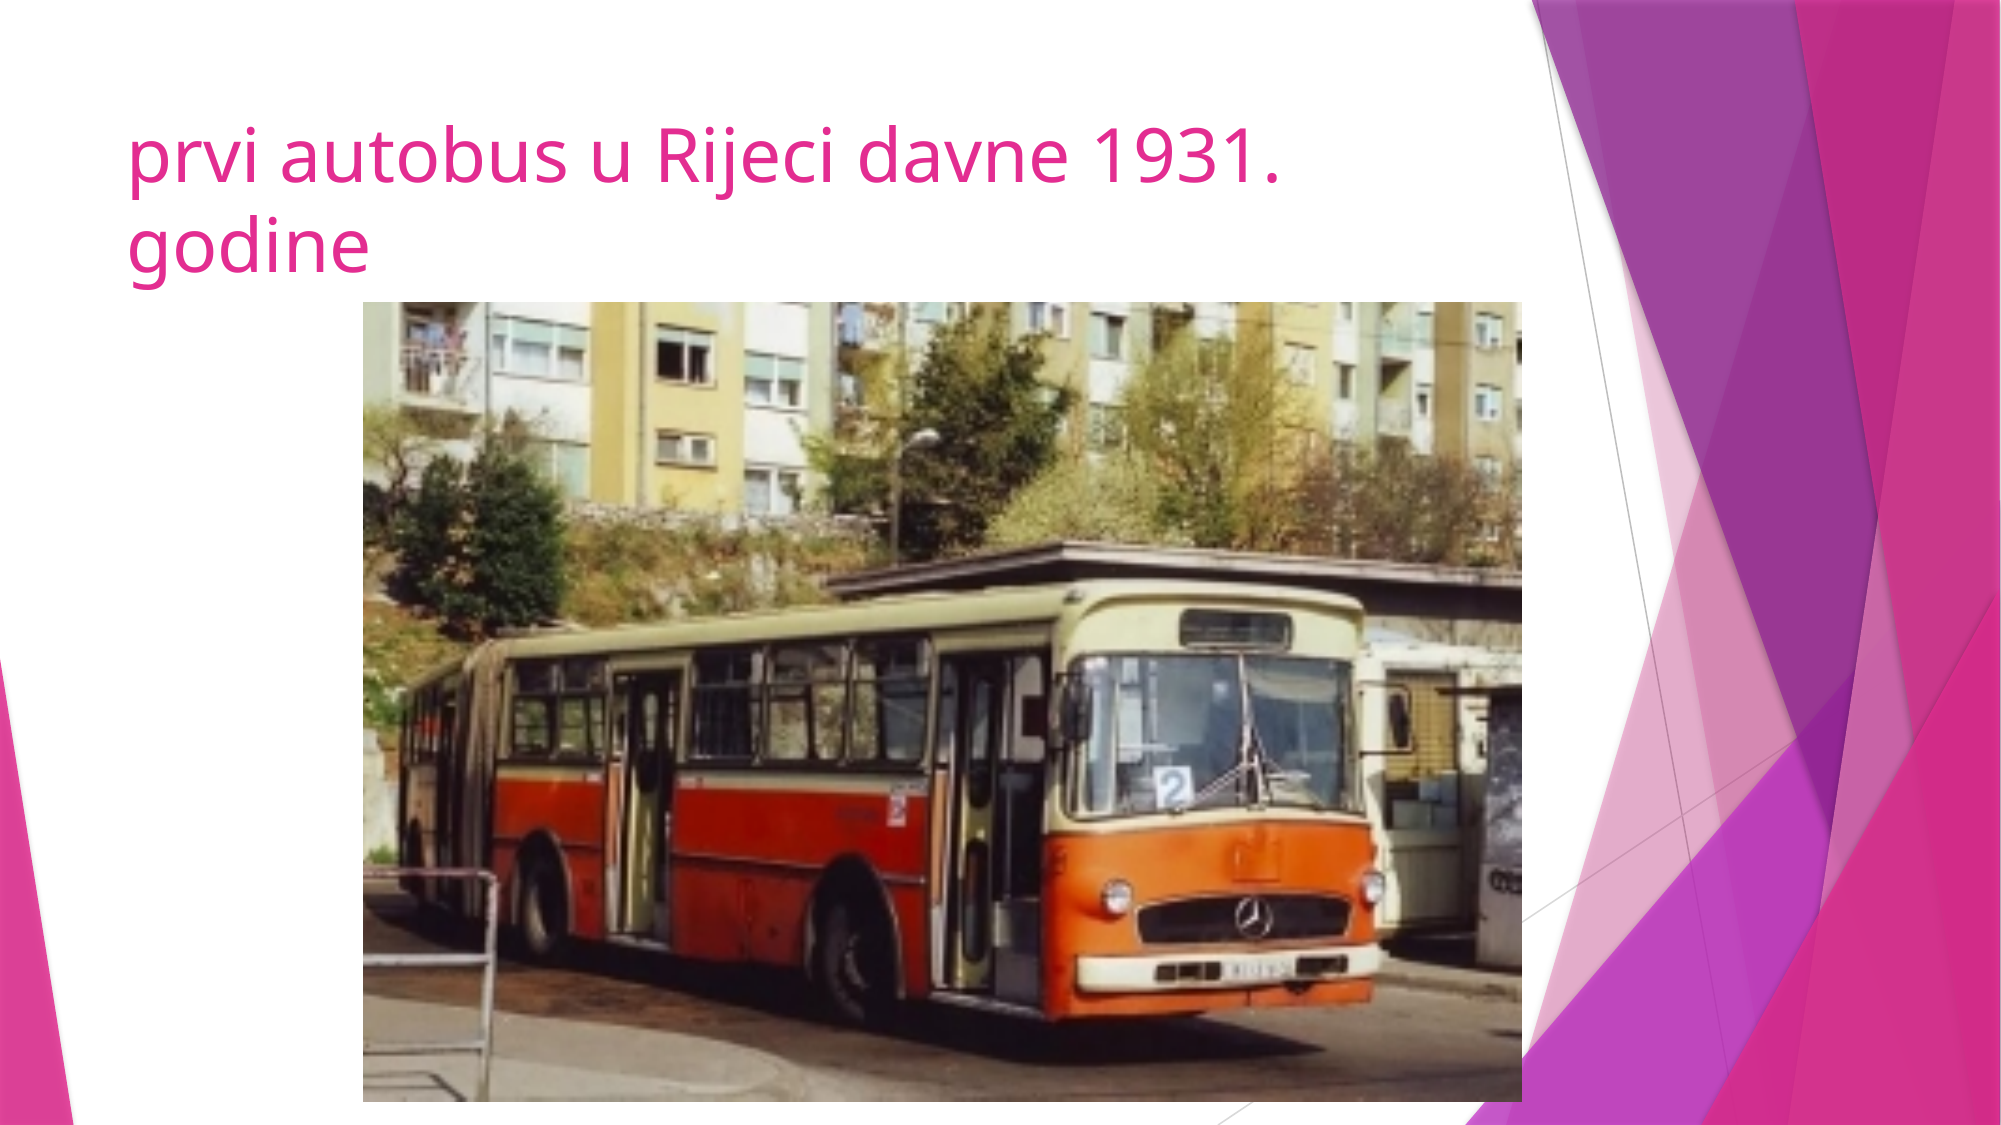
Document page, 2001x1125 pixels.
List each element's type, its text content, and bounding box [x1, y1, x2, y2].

title prvi autobus u Rijeci davne 1931. godine [111, 99, 1522, 317]
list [362, 302, 1522, 1102]
